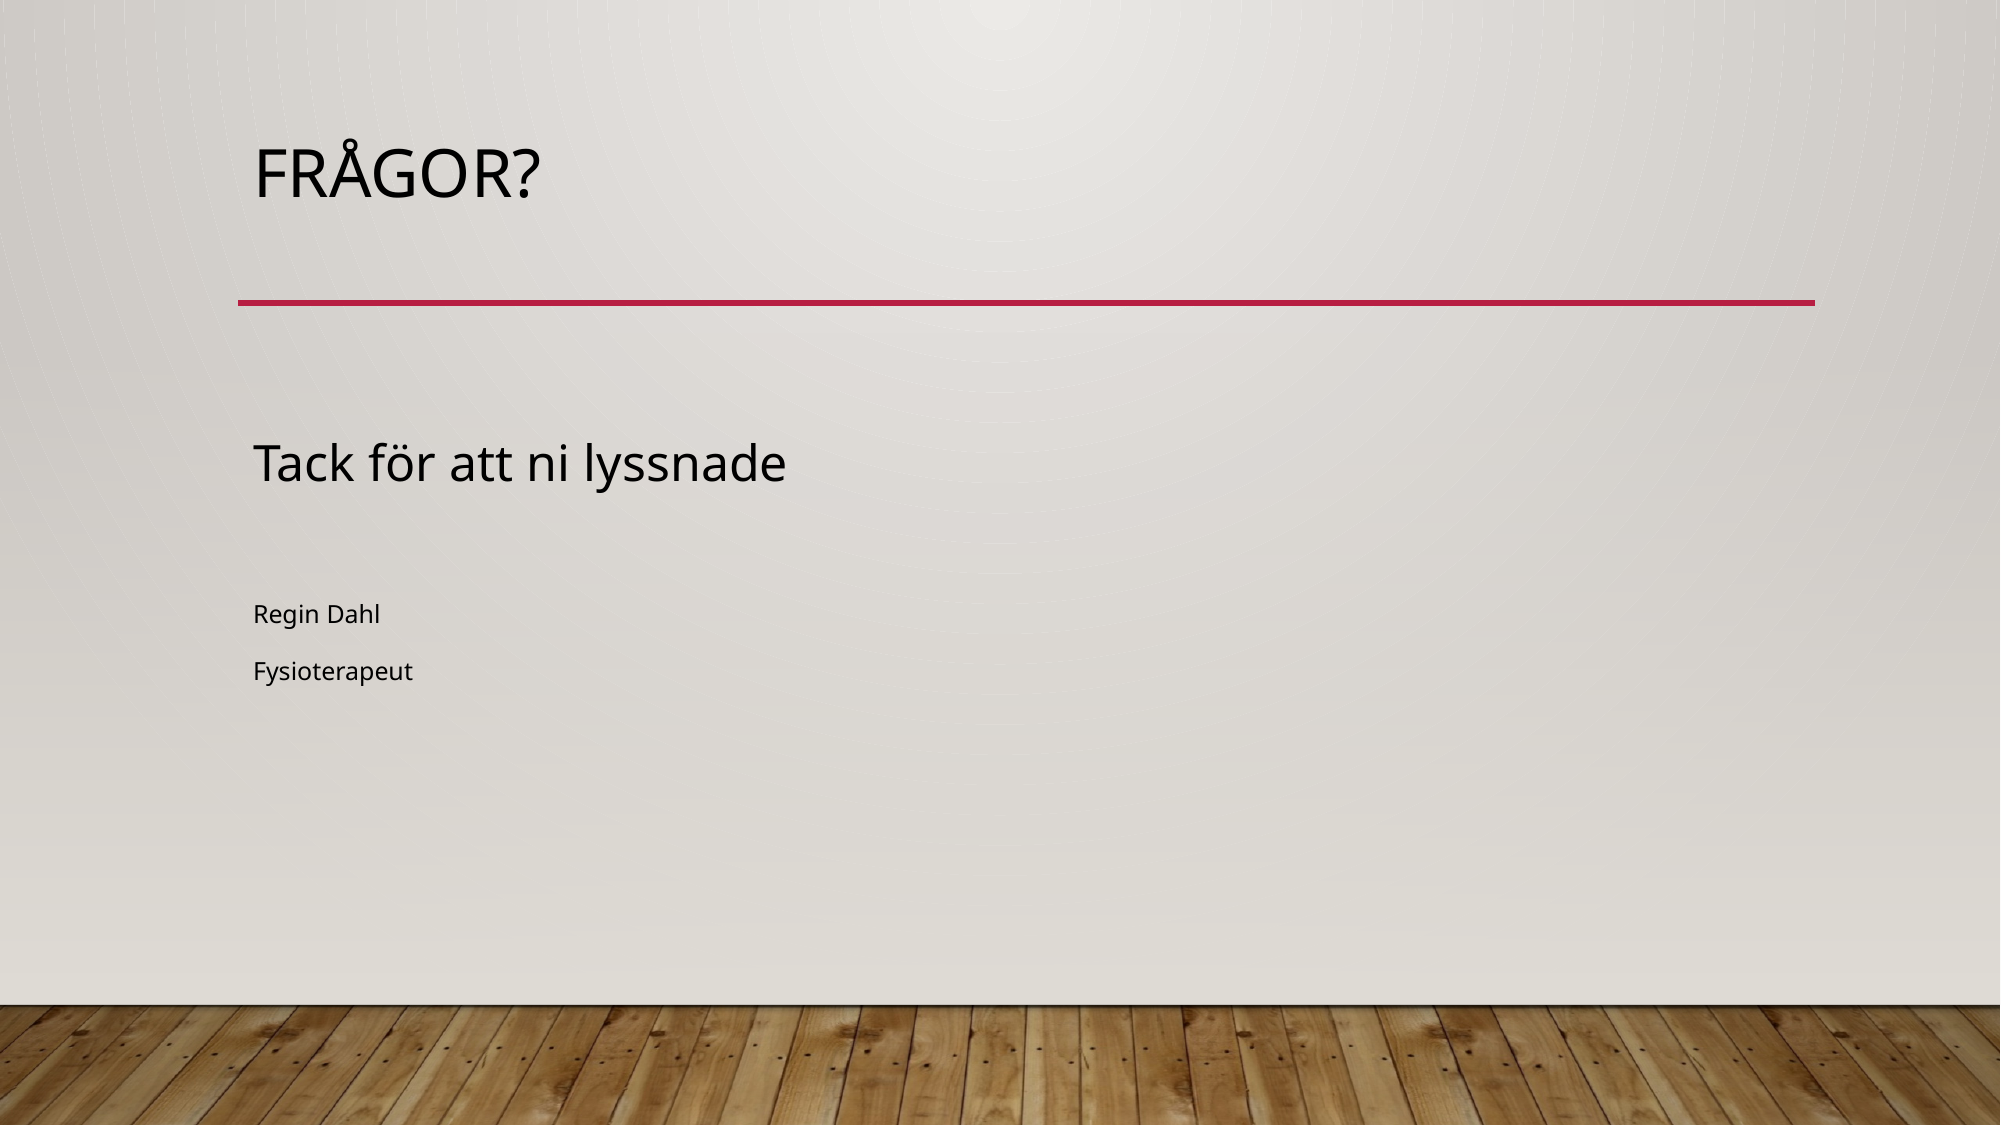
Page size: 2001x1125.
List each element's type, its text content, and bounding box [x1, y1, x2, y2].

picture [0, 1005, 2000, 1125]
title Frågor? [238, 131, 1814, 305]
list Tack för att ni lyssnade Regin Dahl Fysioterapeut [238, 330, 1814, 897]
